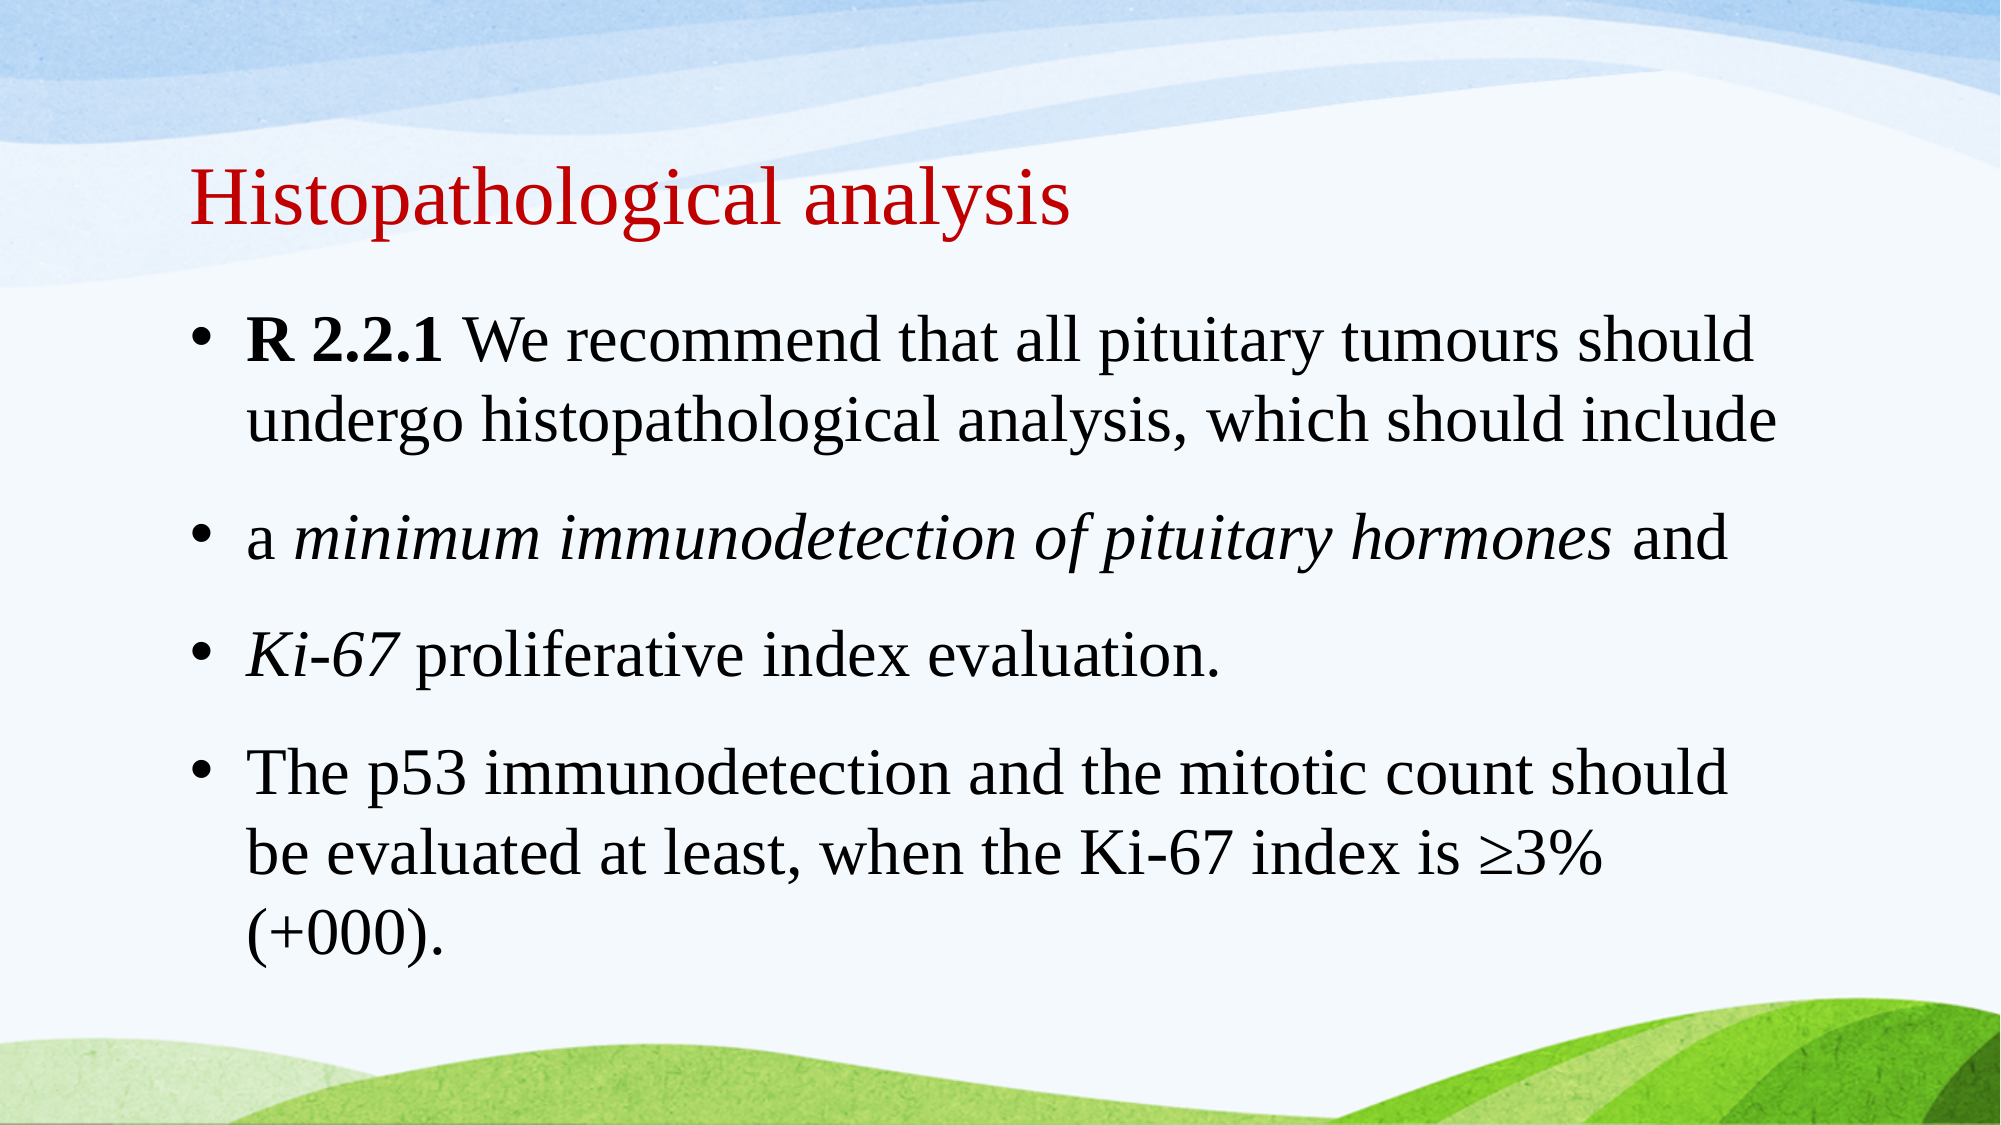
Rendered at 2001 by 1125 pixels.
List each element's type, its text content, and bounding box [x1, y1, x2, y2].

list R 2.2.1 We recommend that all pituitary tumours should undergo histopathological analysis, which should include a minimum immunodetection of pituitary hormones and Ki-67 proliferative index evaluation. The p53 immunodetection and the mitotic count should be evaluated at least, when the Ki-67 index is ≥3% (+000). [174, 287, 1825, 982]
picture [0, 0, 2001, 1125]
title Histopathological analysis [174, 50, 1825, 250]
